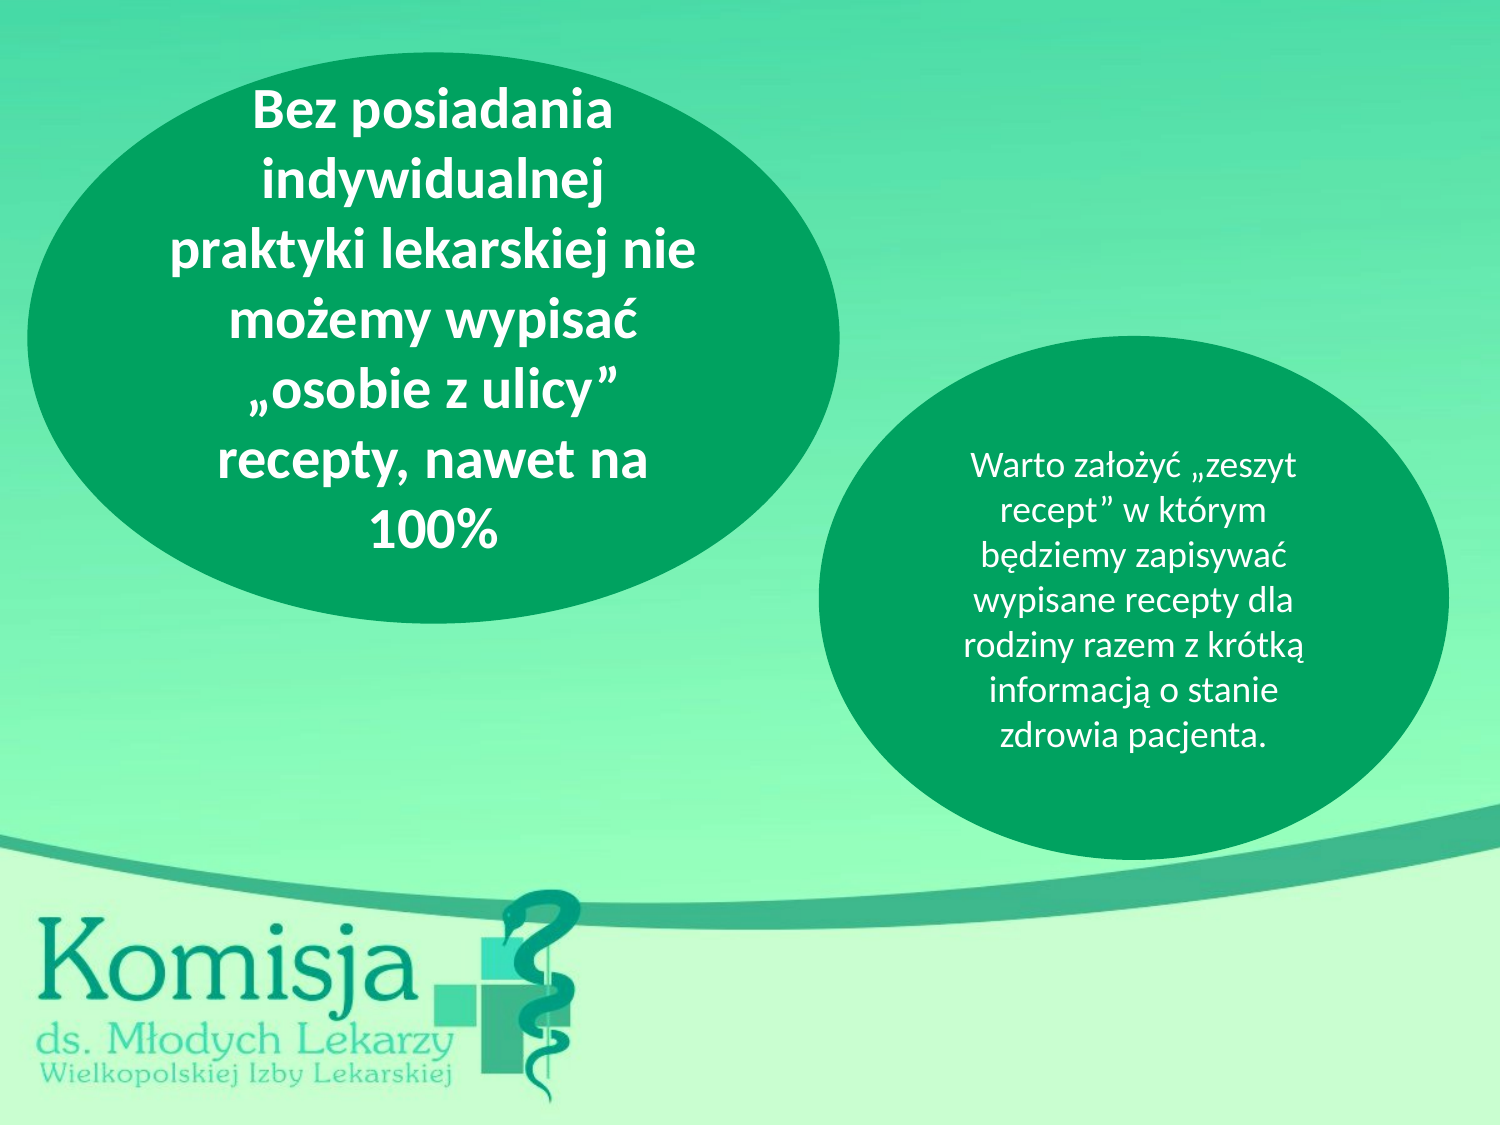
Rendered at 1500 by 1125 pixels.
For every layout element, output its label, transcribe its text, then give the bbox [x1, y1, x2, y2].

text_box Warto założyć „zeszyt recept” w którym będziemy zapisywać wypisane recepty dla rodziny razem z krótką informacją o stanie zdrowia pacjenta. [818, 335, 1450, 860]
text_box Bez posiadania indywidualnej praktyki lekarskiej nie możemy wypisać „osobie z ulicy” recepty, nawet na 100% [27, 52, 840, 624]
list [75, 113, 1425, 1029]
picture [0, 0, 1500, 1125]
